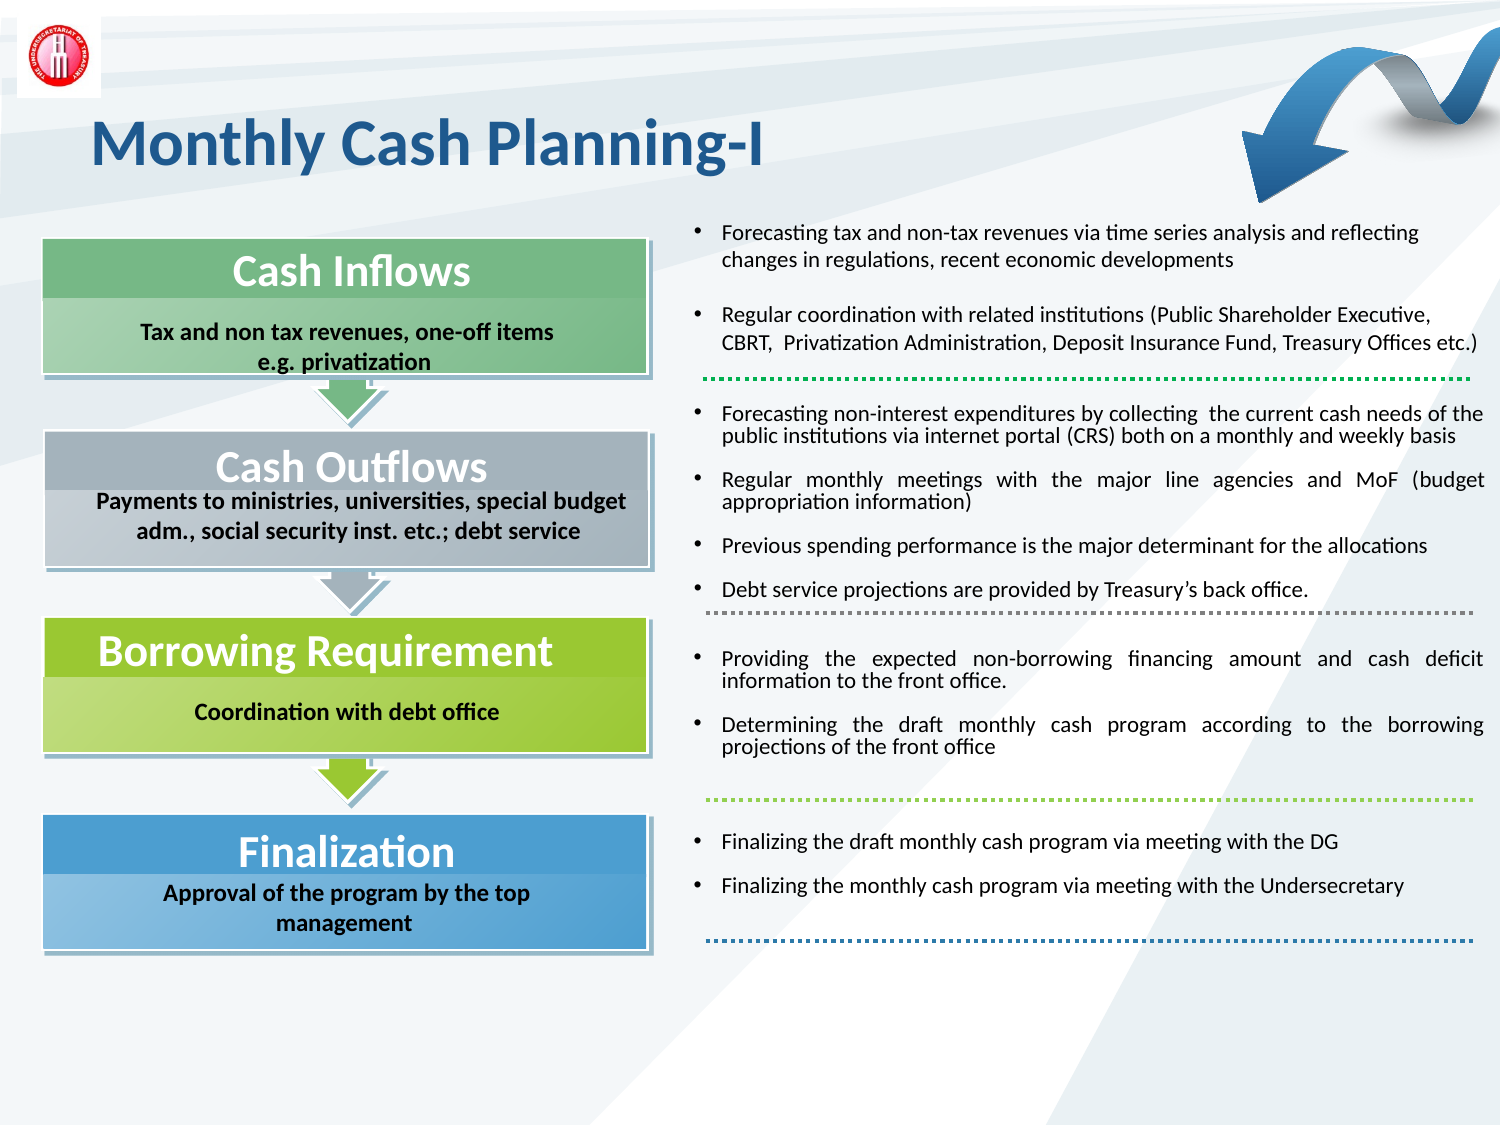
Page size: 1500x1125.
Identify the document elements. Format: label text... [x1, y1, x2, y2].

title Monthly Cash Planning-I [75, 45, 1288, 233]
text_box Forecasting tax and non-tax revenues via time series analysis and reflecting changes in regulations, recent economic developments Regular coordination with related institutions (Public Shareholder Executive, CBRT, Privatization Administration, Deposit Insurance Fund, Treasury Offices etc.) [679, 210, 1500, 396]
text_box Finalizing the draft monthly cash program via meeting with the DG Finalizing the monthly cash program via meeting with the Undersecretary [678, 825, 1500, 928]
picture [1434, 92, 1450, 104]
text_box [40, 233, 651, 951]
picture [1350, 86, 1500, 169]
text_box Forecasting non-interest expenditures by collecting the current cash needs of the public institutions via internet portal (CRS) both on a monthly and weekly basis Regular monthly meetings with the major line agencies and MoF (budget appropriation information) Previous spending performance is the major determinant for the allocations Debt service projections are provided by Treasury’s back office. [679, 396, 1500, 631]
text_box Providing the expected non-borrowing financing amount and cash deficit information to the front office. Determining the draft monthly cash program according to the borrowing projections of the front office [678, 641, 1500, 788]
picture [17, 13, 101, 98]
